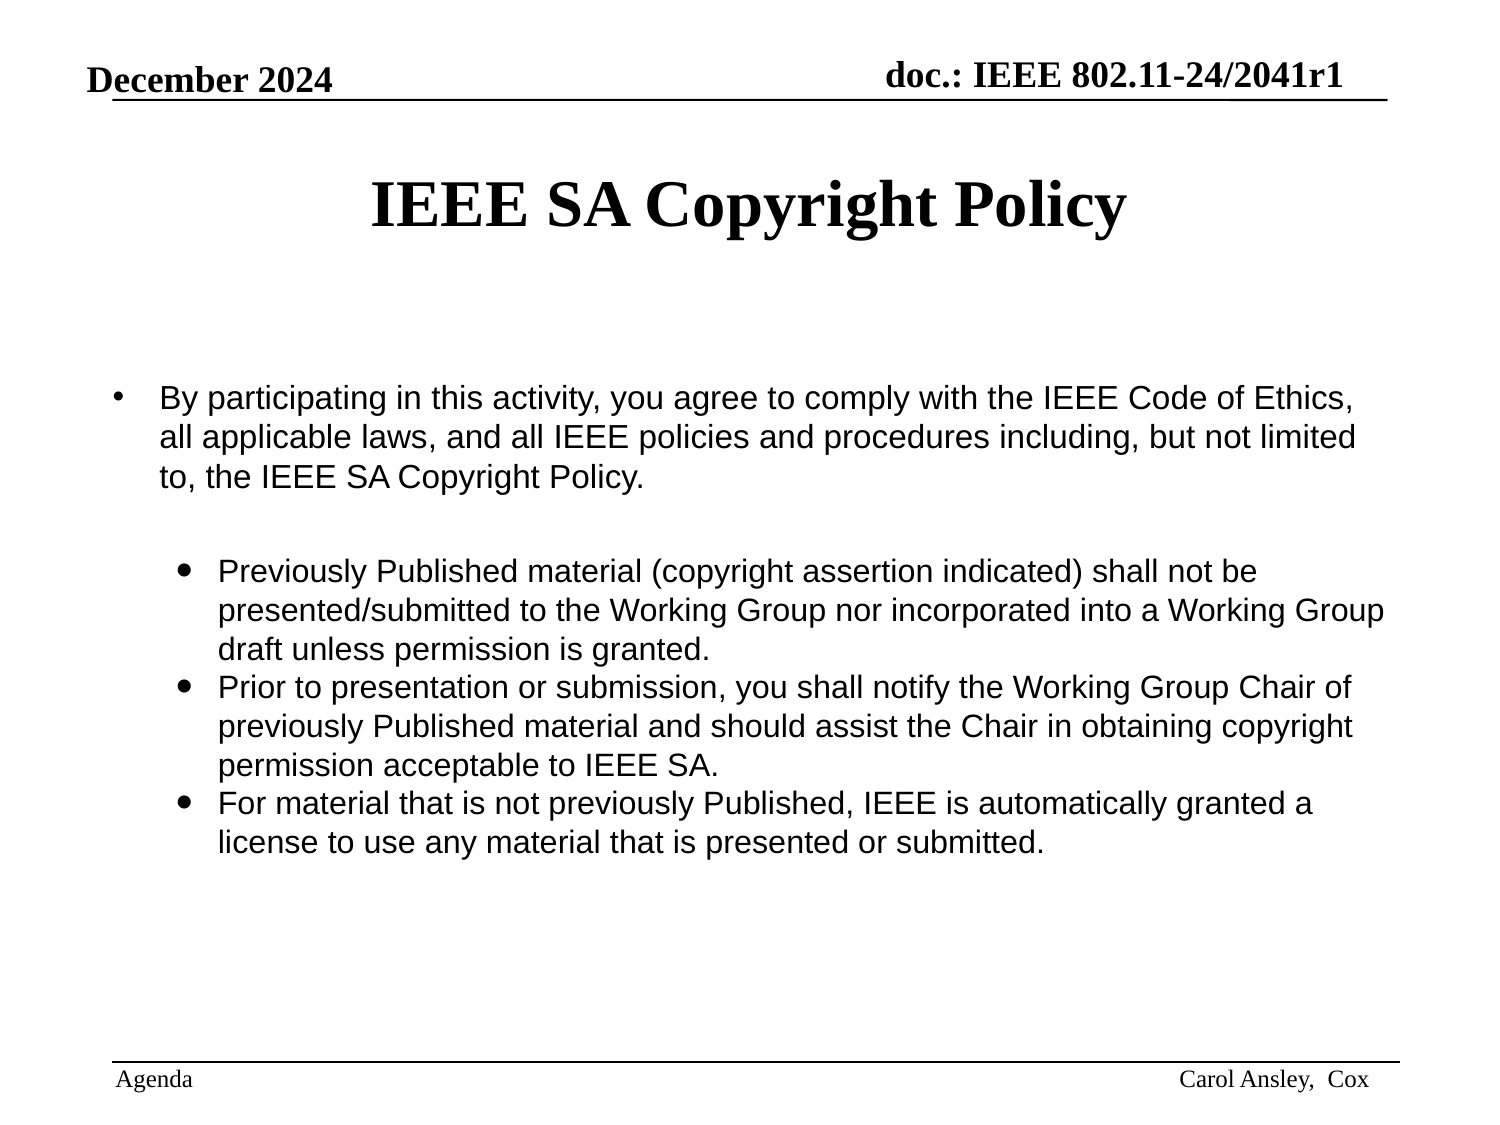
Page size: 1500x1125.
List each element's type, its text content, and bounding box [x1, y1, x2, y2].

list By participating in this activity, you agree to comply with the IEEE Code of Ethics, all applicable laws, and all IEEE policies and procedures including, but not limited to, the IEEE SA Copyright Policy. Previously Published material (copyright assertion indicated) shall not be presented/submitted to the Working Group nor incorporated into a Working Group draft unless permission is granted. Prior to presentation or submission, you shall notify the Working Group Chair of previously Published material and should assist the Chair in obtaining copyright permission acceptable to IEEE SA. For material that is not previously Published, IEEE is automatically granted a license to use any material that is presented or submitted. [111, 299, 1388, 1001]
title IEEE SA Copyright Policy [111, 111, 1388, 288]
